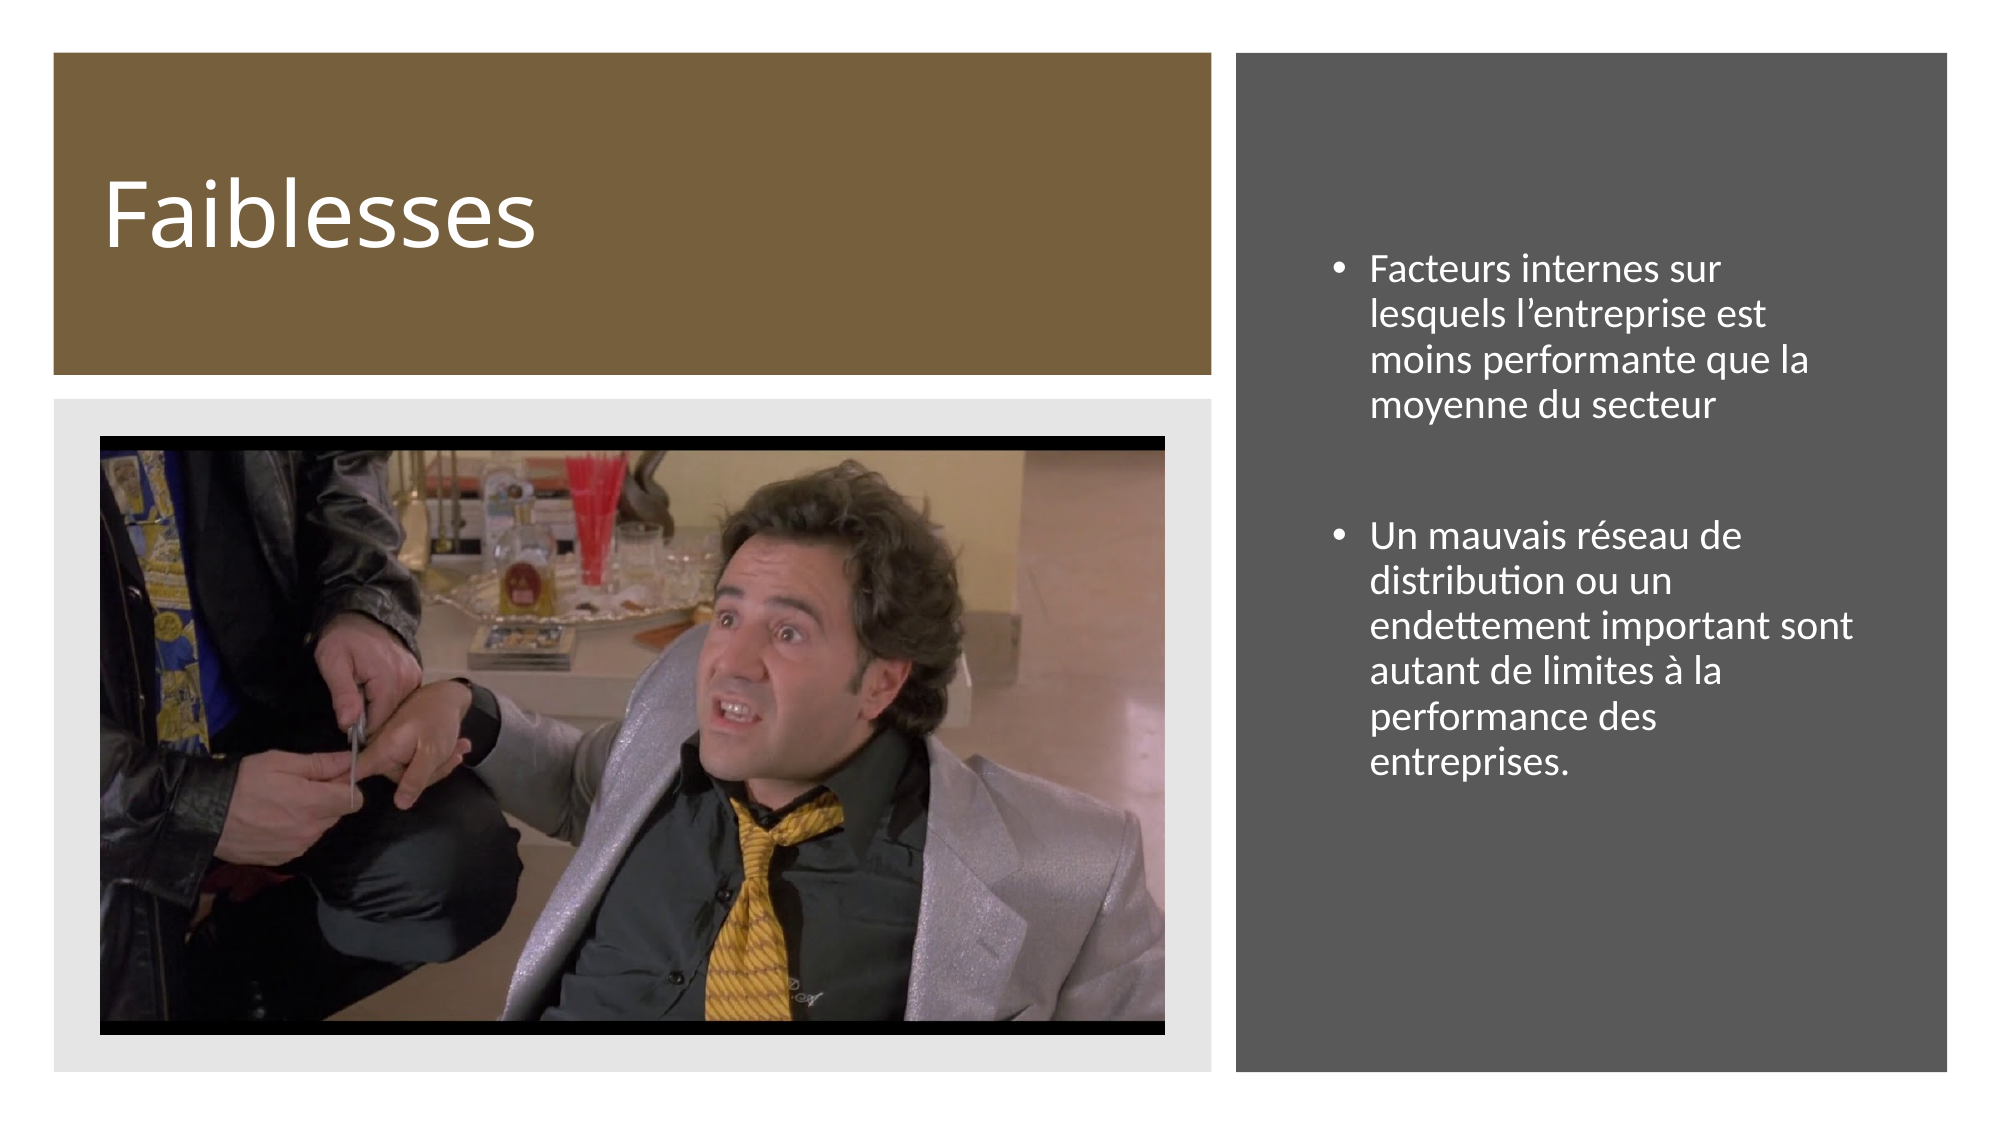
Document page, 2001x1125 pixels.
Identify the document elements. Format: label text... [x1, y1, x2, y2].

text_box [53, 52, 1212, 376]
text_box [1235, 52, 1948, 1073]
title Faiblesses [85, 84, 1168, 352]
list Facteurs internes sur lesquels l’entreprise est moins performante que la moyenne du secteur Un mauvais réseau de distribution ou un endettement important sont autant de limites à la performance des entreprises. [1317, 150, 1879, 947]
picture [100, 436, 1165, 1035]
text_box [53, 398, 1212, 1073]
